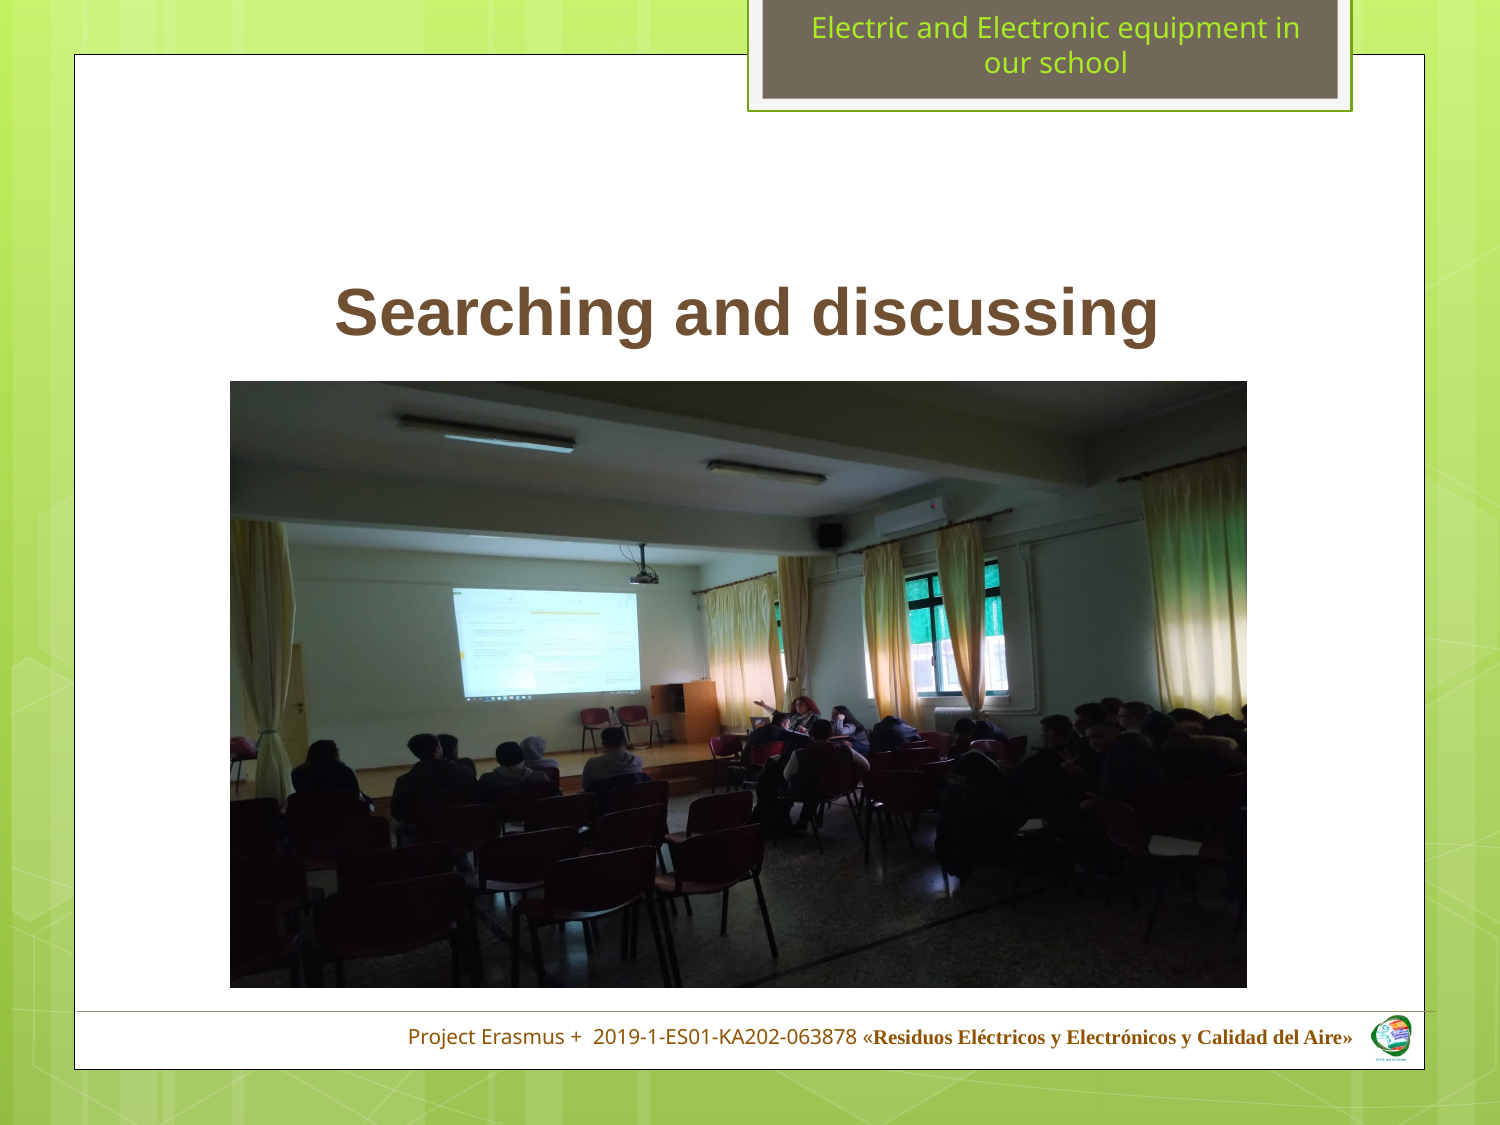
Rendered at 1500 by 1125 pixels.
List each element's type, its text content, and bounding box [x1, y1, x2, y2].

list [229, 380, 1247, 988]
title Searching and discussing [171, 168, 1324, 357]
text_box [76, 1011, 1436, 1063]
text_box Electric and Electronic equipment in our school [771, 1, 1341, 87]
